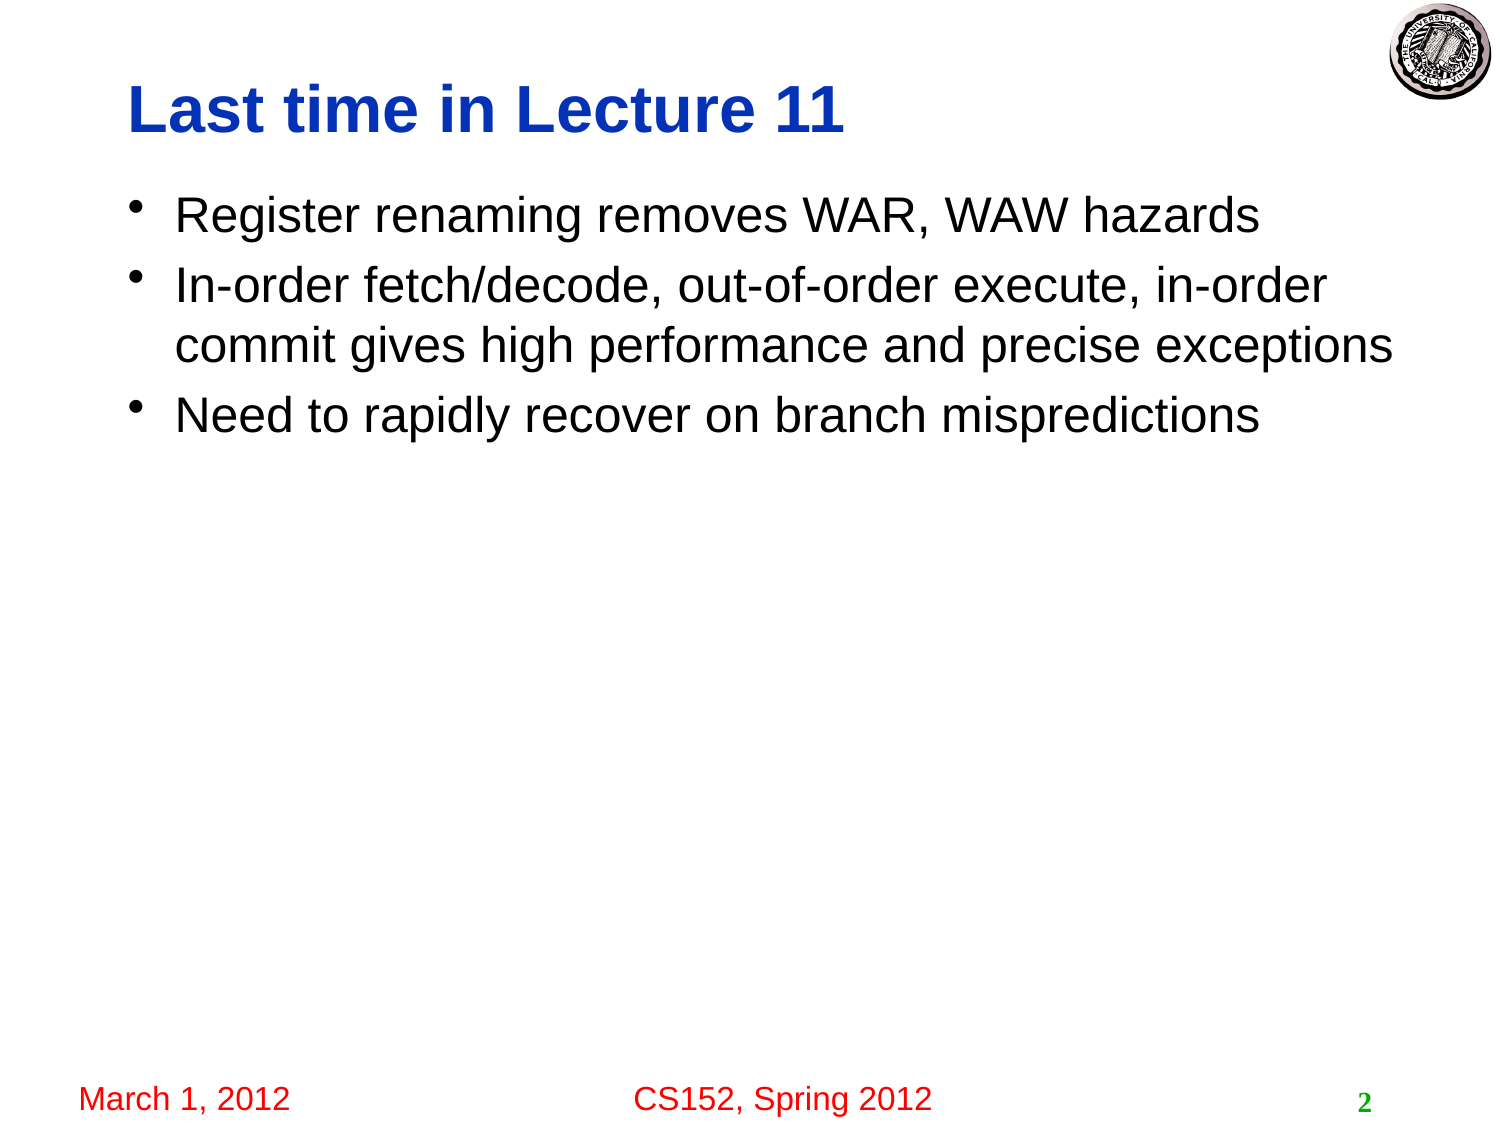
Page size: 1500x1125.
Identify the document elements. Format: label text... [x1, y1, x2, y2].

title Last time in Lecture 11 [112, 49, 1310, 172]
picture [1378, 0, 1500, 103]
slide_number 2 [1074, 1076, 1388, 1125]
list Register renaming removes WAR, WAW hazards In-order fetch/decode, out-of-order execute, in-order commit gives high performance and precise exceptions Need to rapidly recover on branch mispredictions [112, 174, 1426, 1030]
